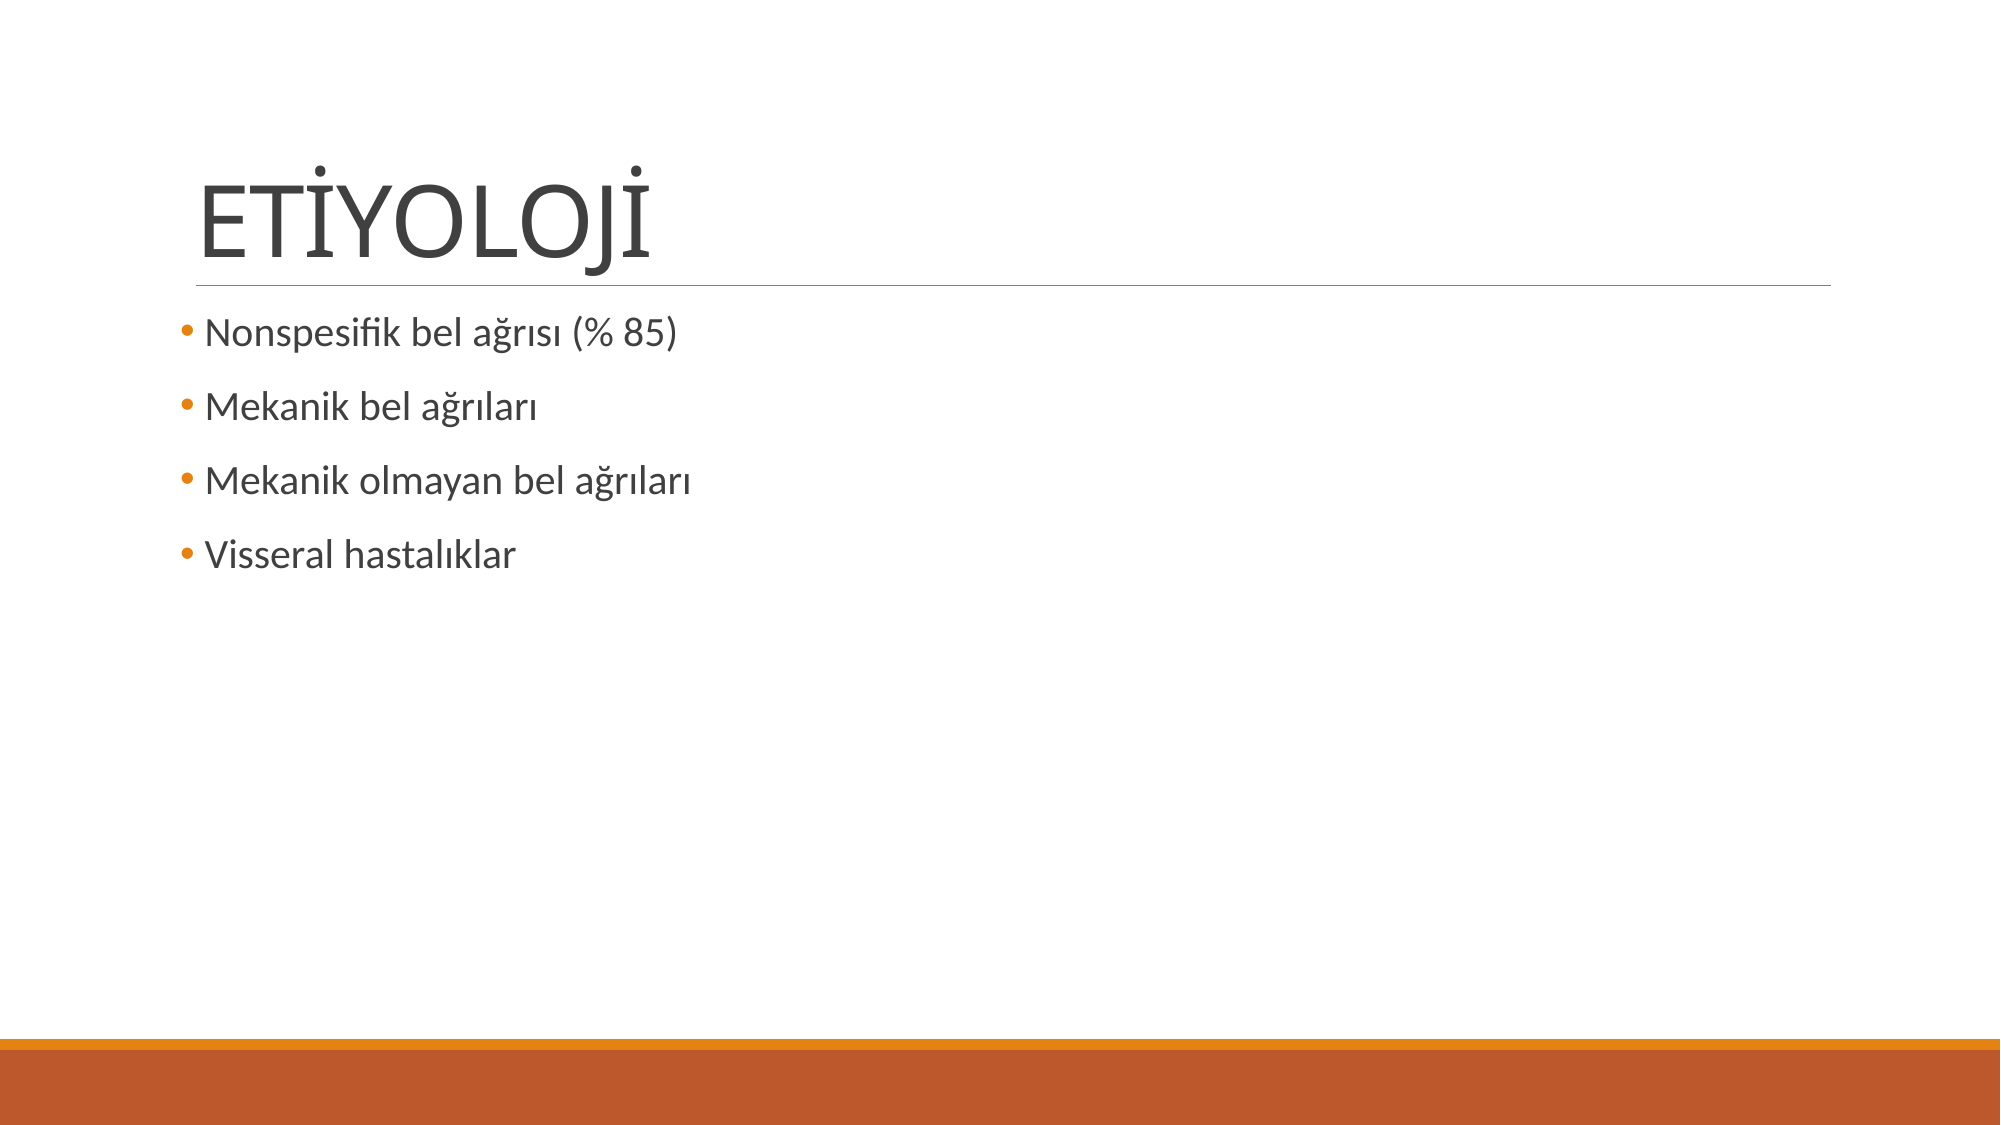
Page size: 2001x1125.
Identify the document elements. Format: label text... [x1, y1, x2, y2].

title ETİYOLOJİ [180, 47, 1830, 285]
list Nonspesifik bel ağrısı (% 85) Mekanik bel ağrıları Mekanik olmayan bel ağrıları Visseral hastalıklar [180, 302, 1830, 963]
